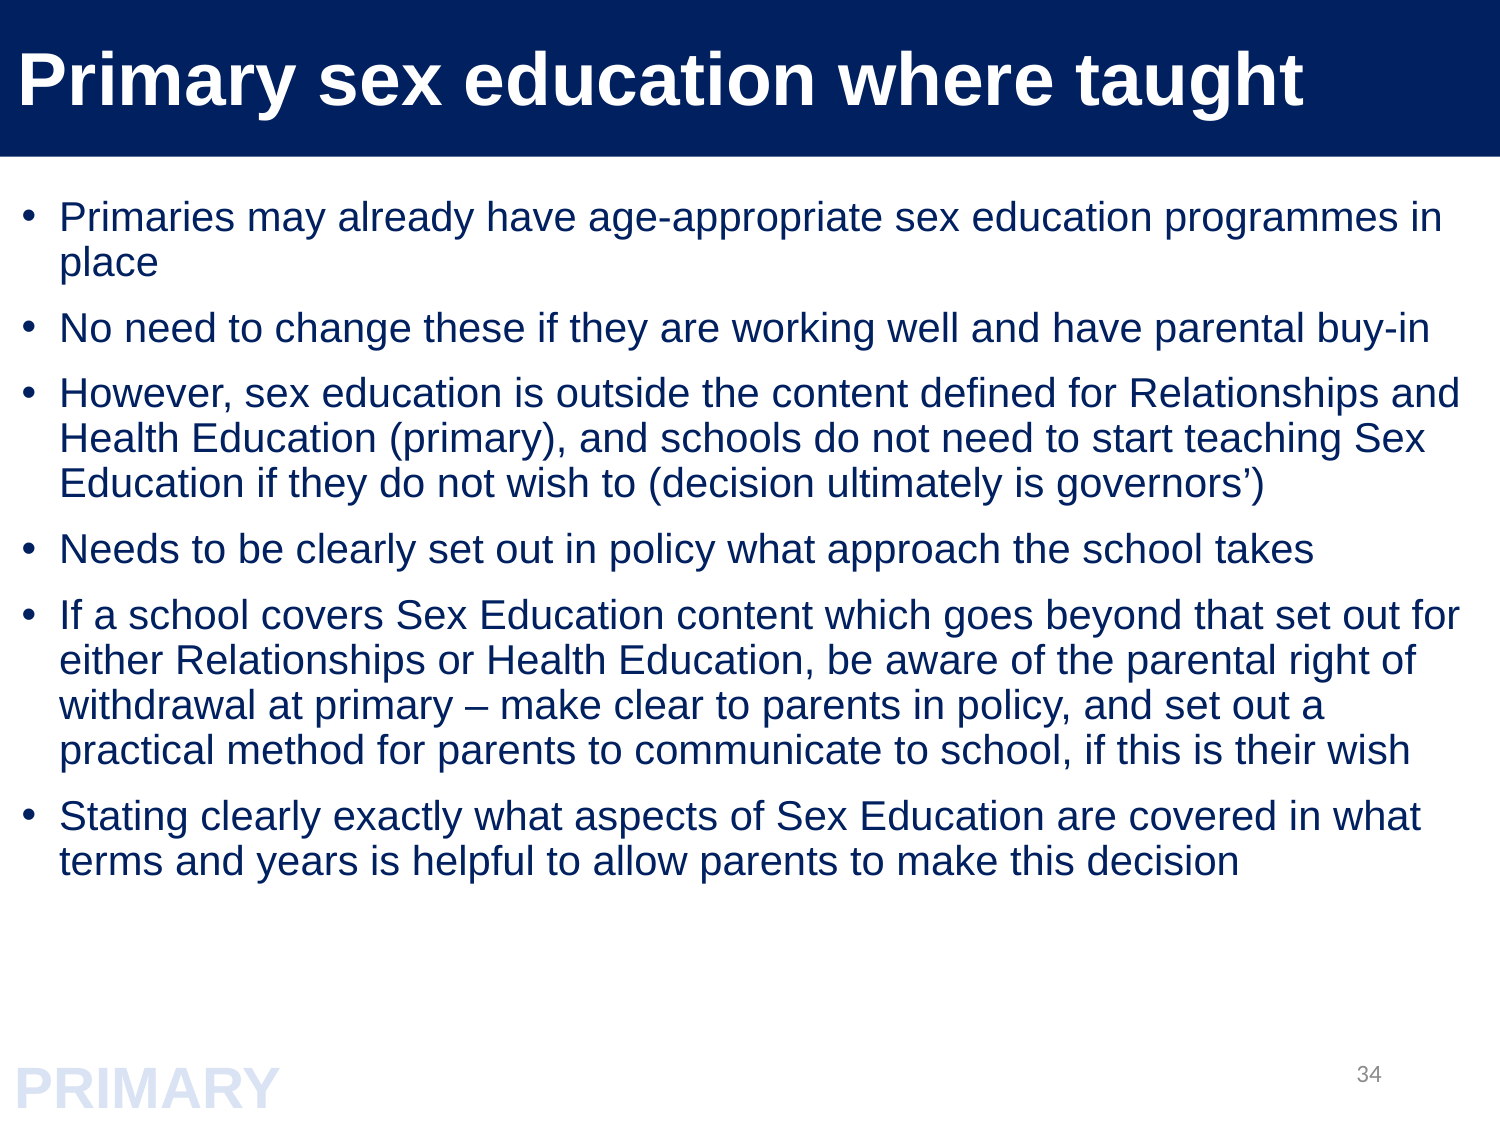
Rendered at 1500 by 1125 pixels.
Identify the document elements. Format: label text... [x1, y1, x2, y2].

text_box [0, 0, 6, 157]
slide_number 34 [1059, 1042, 1397, 1103]
text_box Primary sex education where taught [6, 0, 1500, 163]
text_box PRIMARY [0, 1042, 550, 1125]
list Primaries may already have age-appropriate sex education programmes in place No need to change these if they are working well and have parental buy-in However, sex education is outside the content defined for Relationships and Health Education (primary), and schools do not need to start teaching Sex Education if they do not wish to (decision ultimately is governors’) Needs to be clearly set out in policy what approach the school takes If a school covers Sex Education content which goes beyond that set out for either Relationships or Health Education, be aware of the parental right of withdrawal at primary – make clear to parents in policy, and set out a practical method for parents to communicate to school, if this is their wish Stating clearly exactly what aspects of Sex Education are covered in what terms and years is helpful to allow parents to make this decision [6, 187, 1486, 773]
